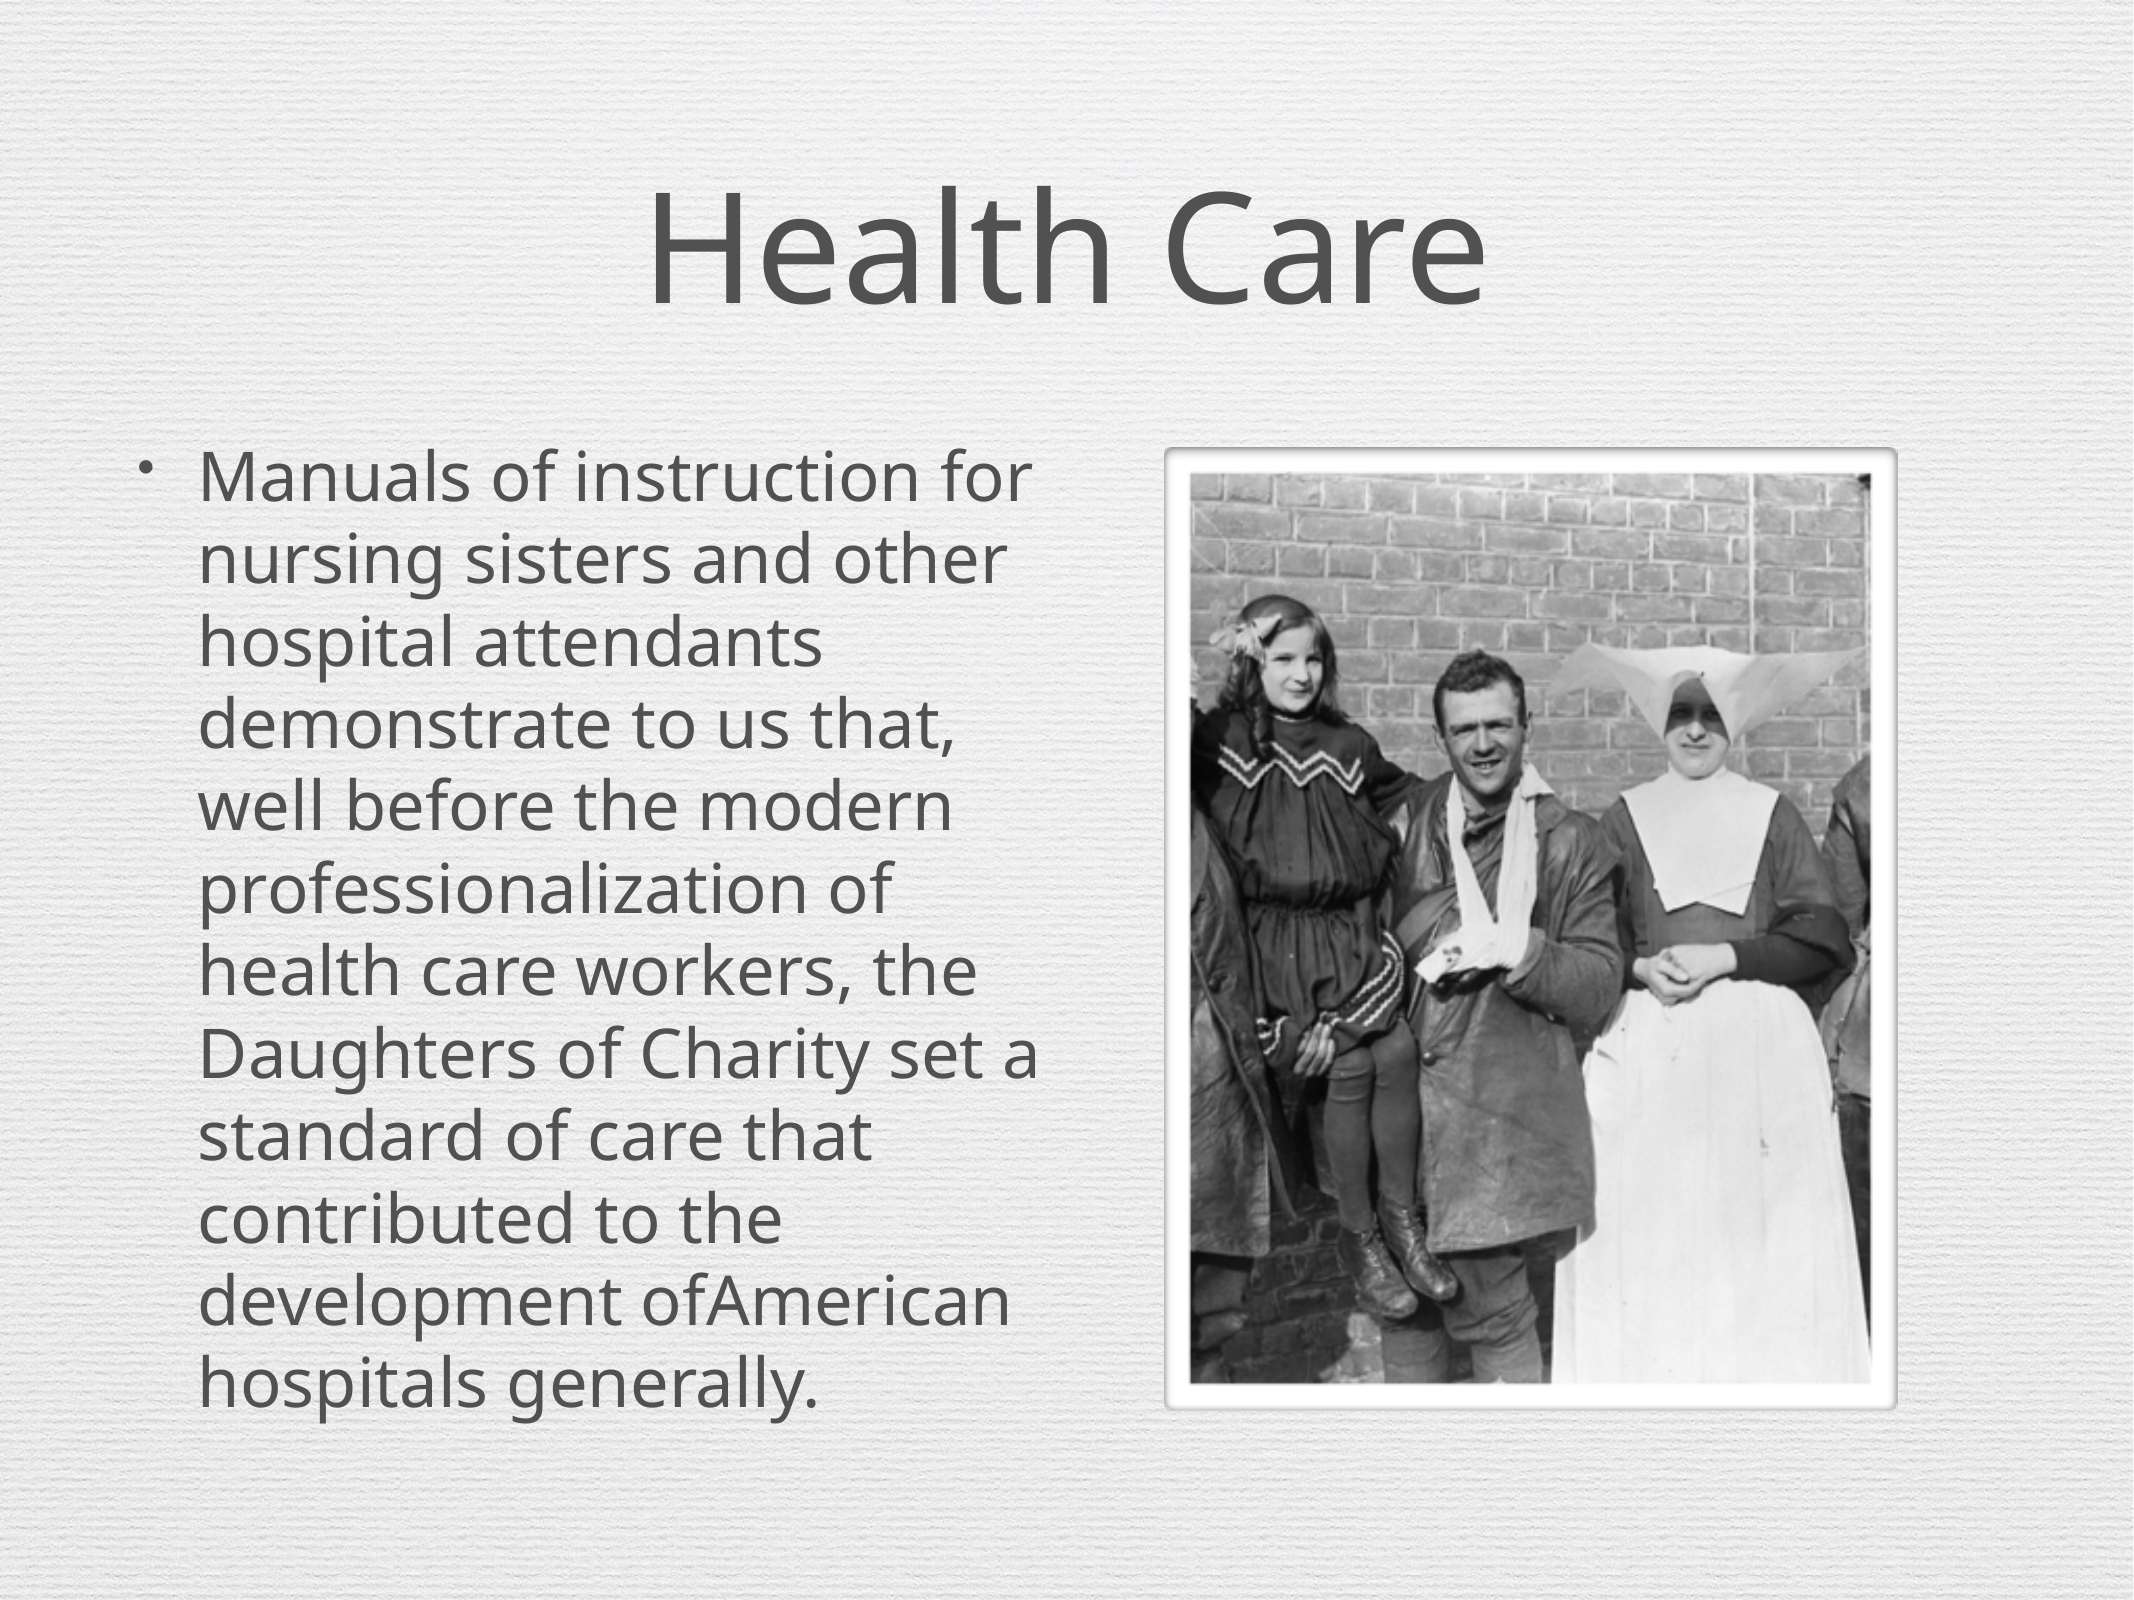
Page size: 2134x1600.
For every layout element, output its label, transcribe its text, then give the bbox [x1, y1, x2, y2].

title Health Care [128, 84, 2005, 399]
list Manuals of instruction for nursing sisters and other hospital attendants demonstrate to us that, well before the modern professionalization of health care workers, the Daughters of Charity set a standard of care that contributed to the development ofAmerican hospitals generally. [128, 457, 1068, 1397]
picture [0, 0, 2134, 1600]
